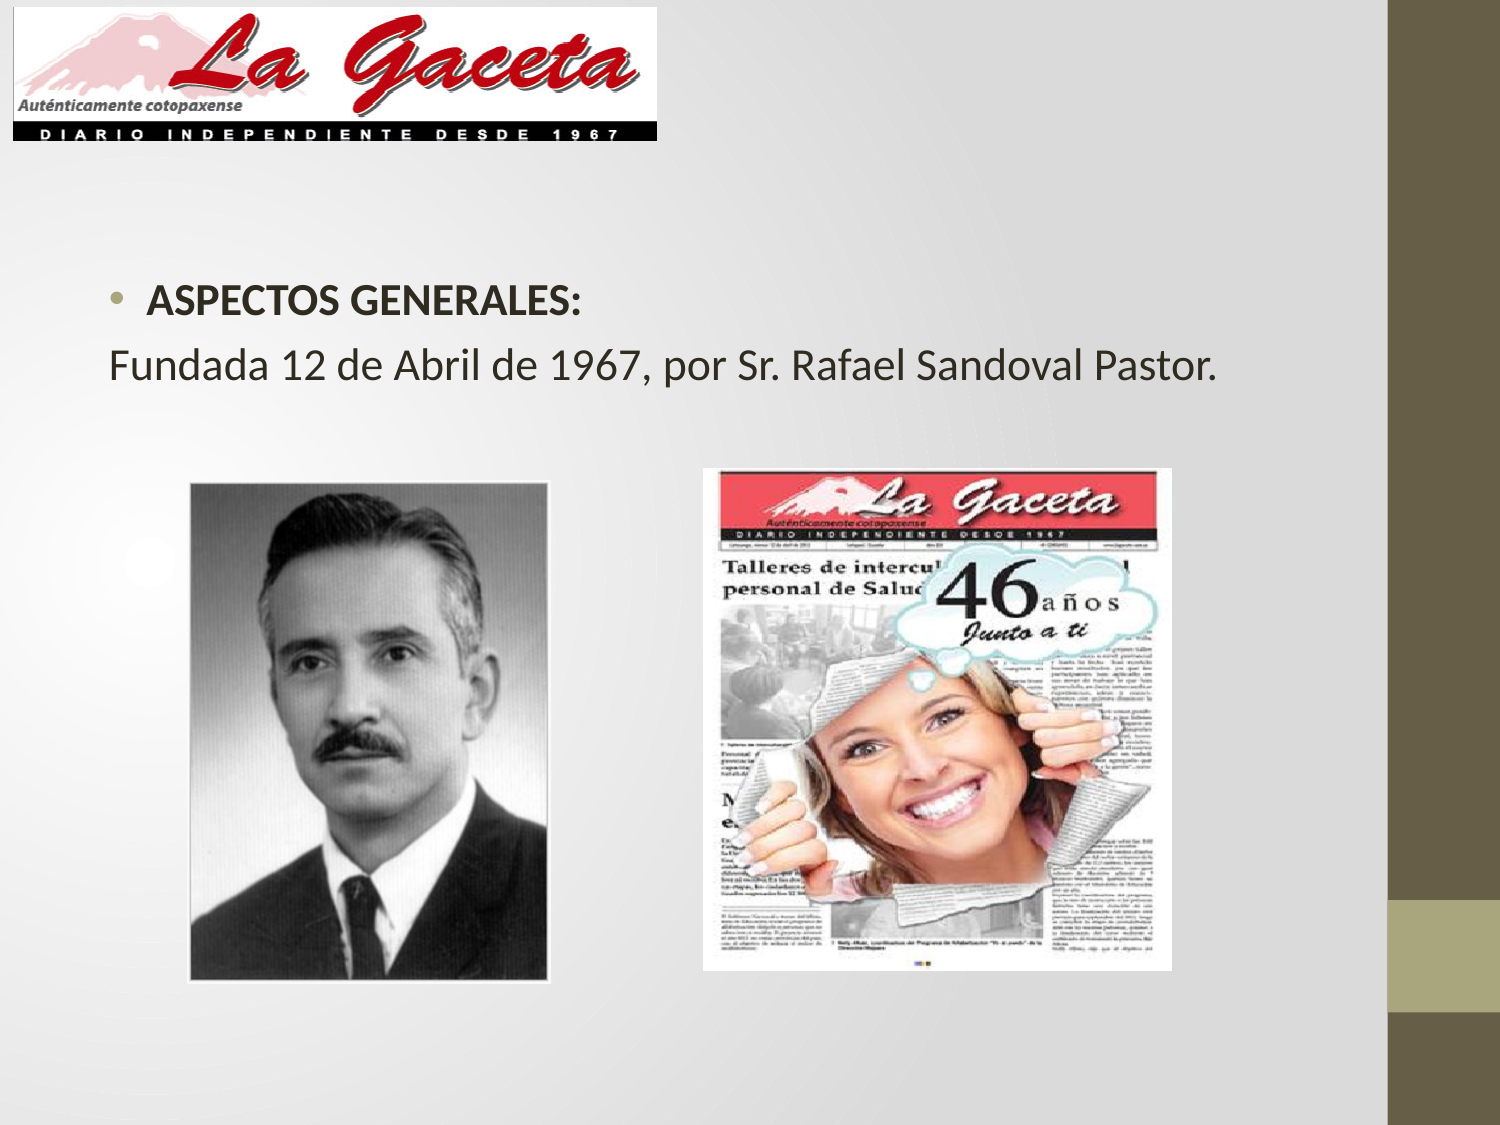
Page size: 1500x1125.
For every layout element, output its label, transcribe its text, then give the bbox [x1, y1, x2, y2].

picture [13, 7, 657, 141]
picture [702, 468, 1173, 972]
list ASPECTOS GENERALES: Fundada 12 de Abril de 1967, por Sr. Rafael Sandoval Pastor. [75, 262, 1325, 1050]
picture [187, 480, 551, 984]
